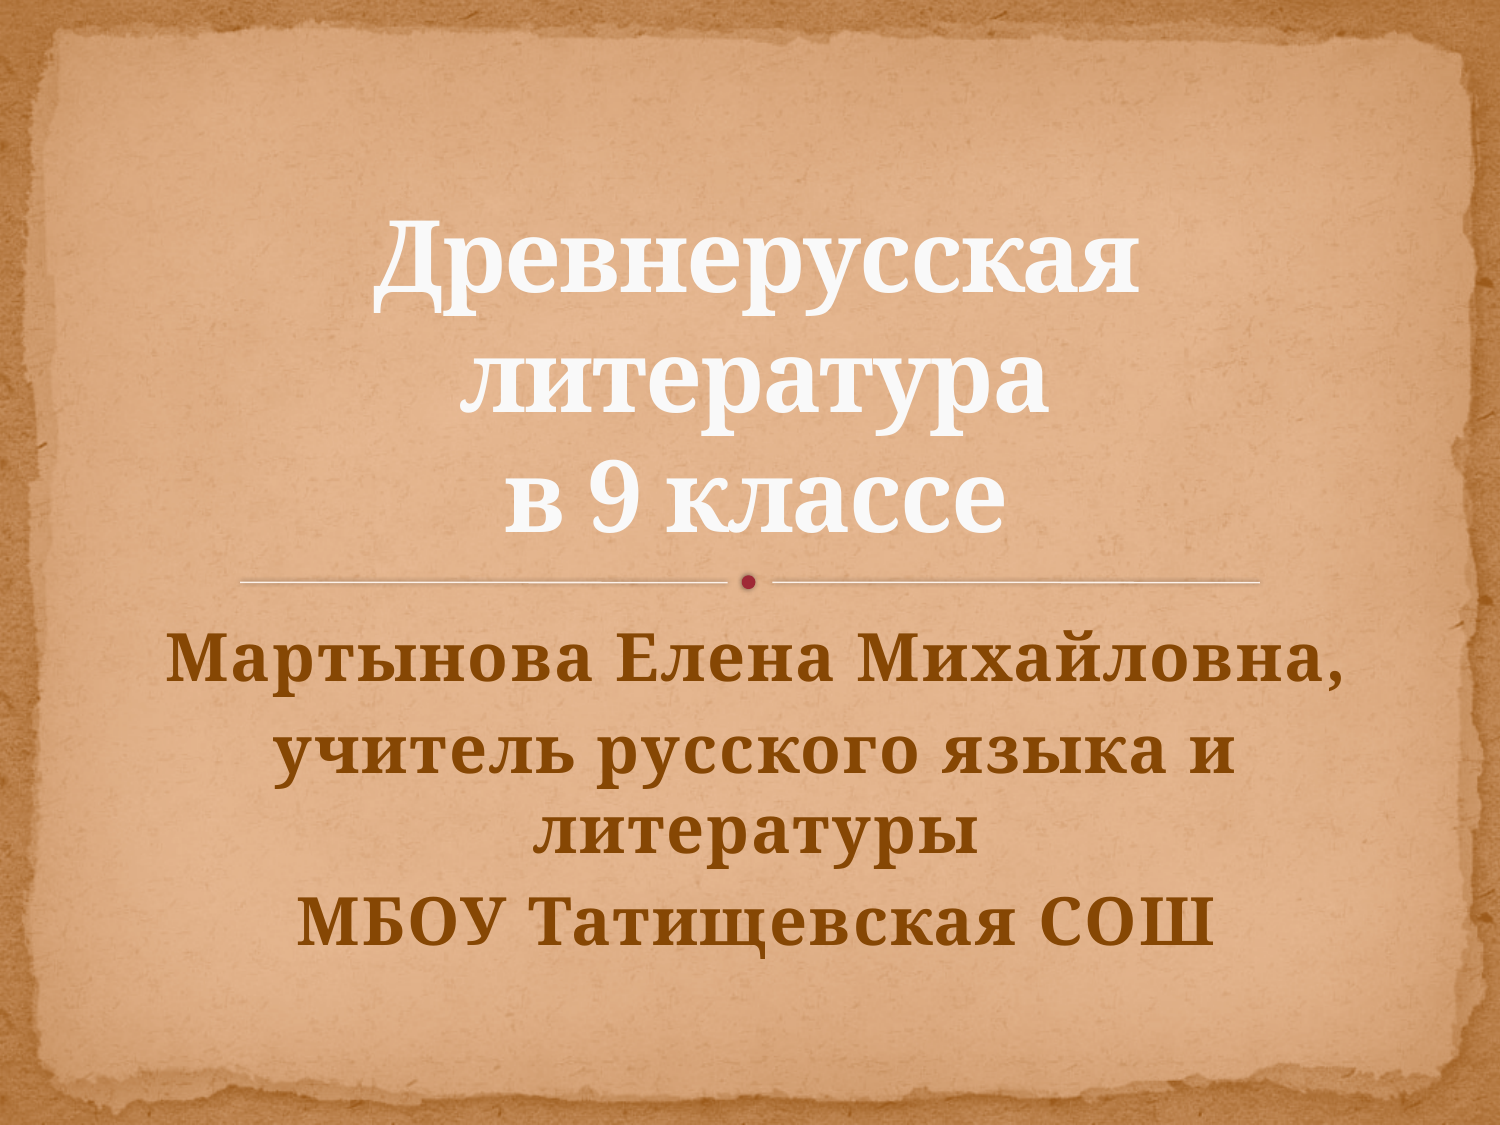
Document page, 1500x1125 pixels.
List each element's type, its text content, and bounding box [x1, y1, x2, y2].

title Древнерусская литература в 9 классе [74, 235, 1438, 561]
subtitle Мартынова Елена Михайловна, учитель русского языка и литературы МБОУ Татищевская СОШ [75, 606, 1438, 926]
